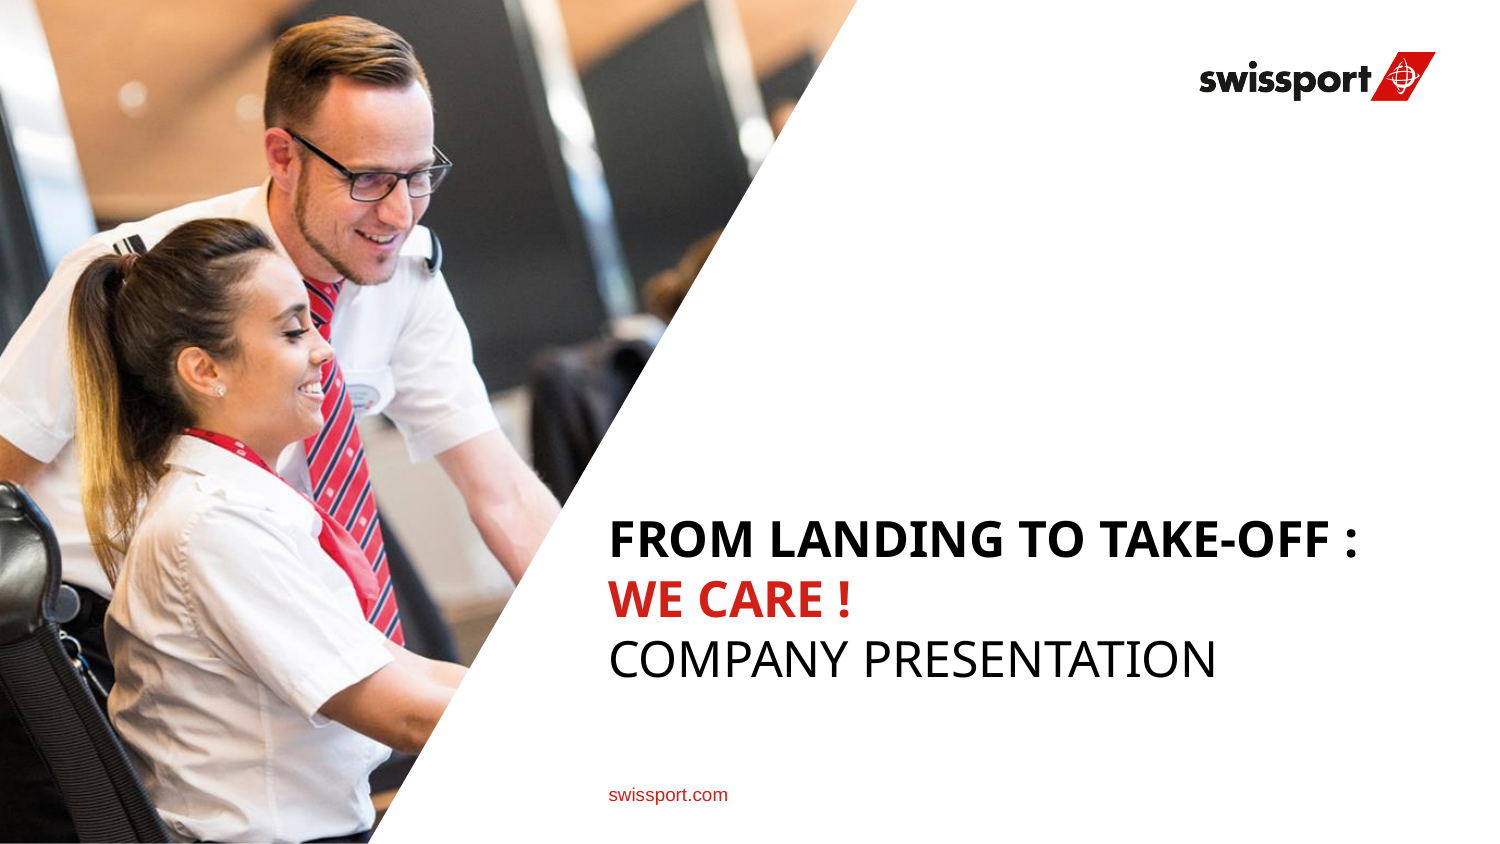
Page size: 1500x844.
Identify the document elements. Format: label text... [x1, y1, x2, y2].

picture [1199, 52, 1436, 101]
title FROM LANDING TO TAKE-OFF : WE CARE ! company presentation [862, 507, 1436, 690]
picture [0, 0, 858, 844]
